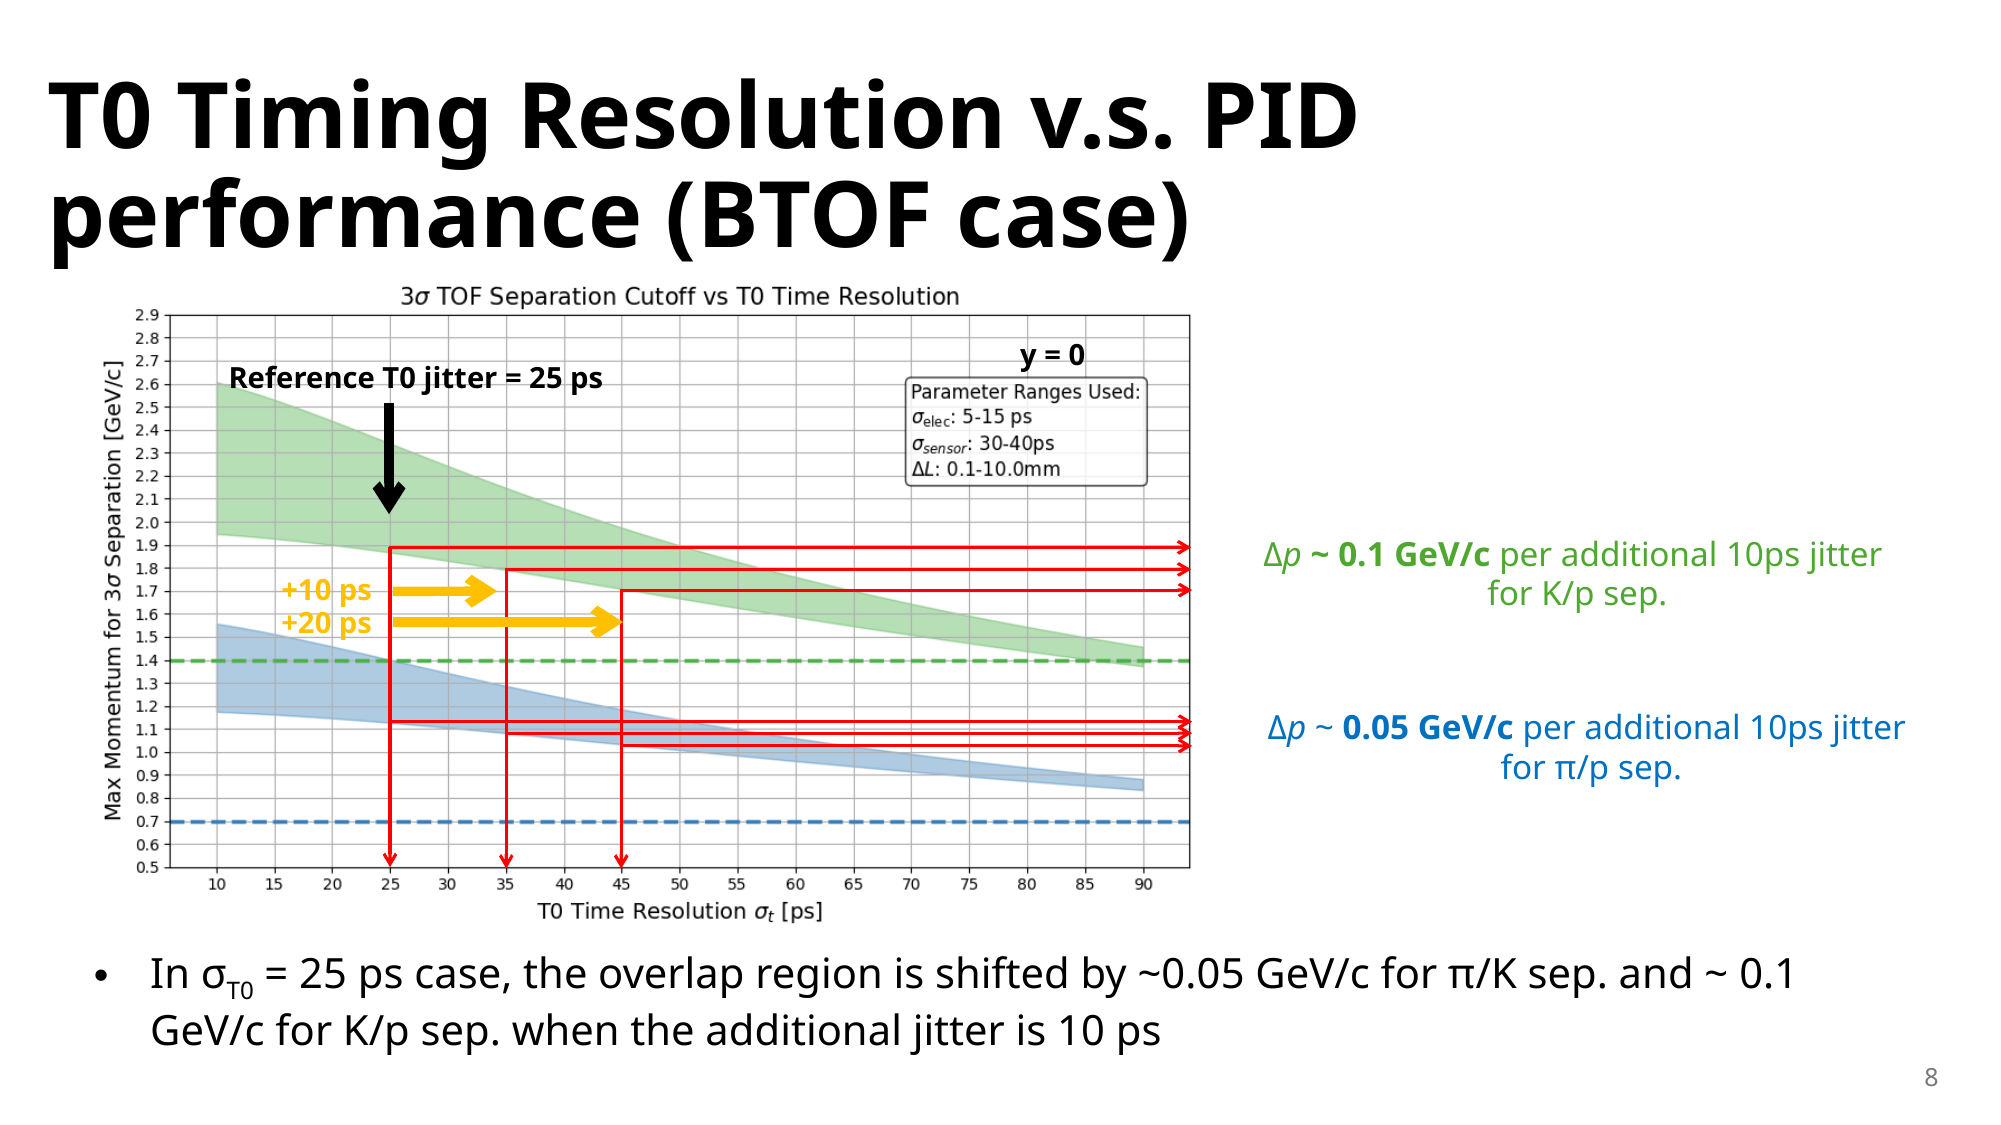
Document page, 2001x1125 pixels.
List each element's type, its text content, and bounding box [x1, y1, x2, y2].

slide_number 8 [1503, 1046, 1954, 1107]
text_box In σT0 = 25 ps case, the overlap region is shifted by ~0.05 GeV/c for π/K sep. and ~ 0.1 GeV/c for K/p sep. when the additional jitter is 10 ps [79, 939, 1934, 1062]
text_box Δp ~ 0.1 GeV/c per additional 10ps jitter for K/p sep. [1206, 525, 1959, 620]
text_box Δp ~ 0.05 GeV/c per additional 10ps jitter for π/p sep. [1206, 698, 1993, 794]
title T0 Timing Resolution v.s. PID performance (BTOF case) [32, 59, 1968, 278]
picture [87, 268, 1206, 941]
